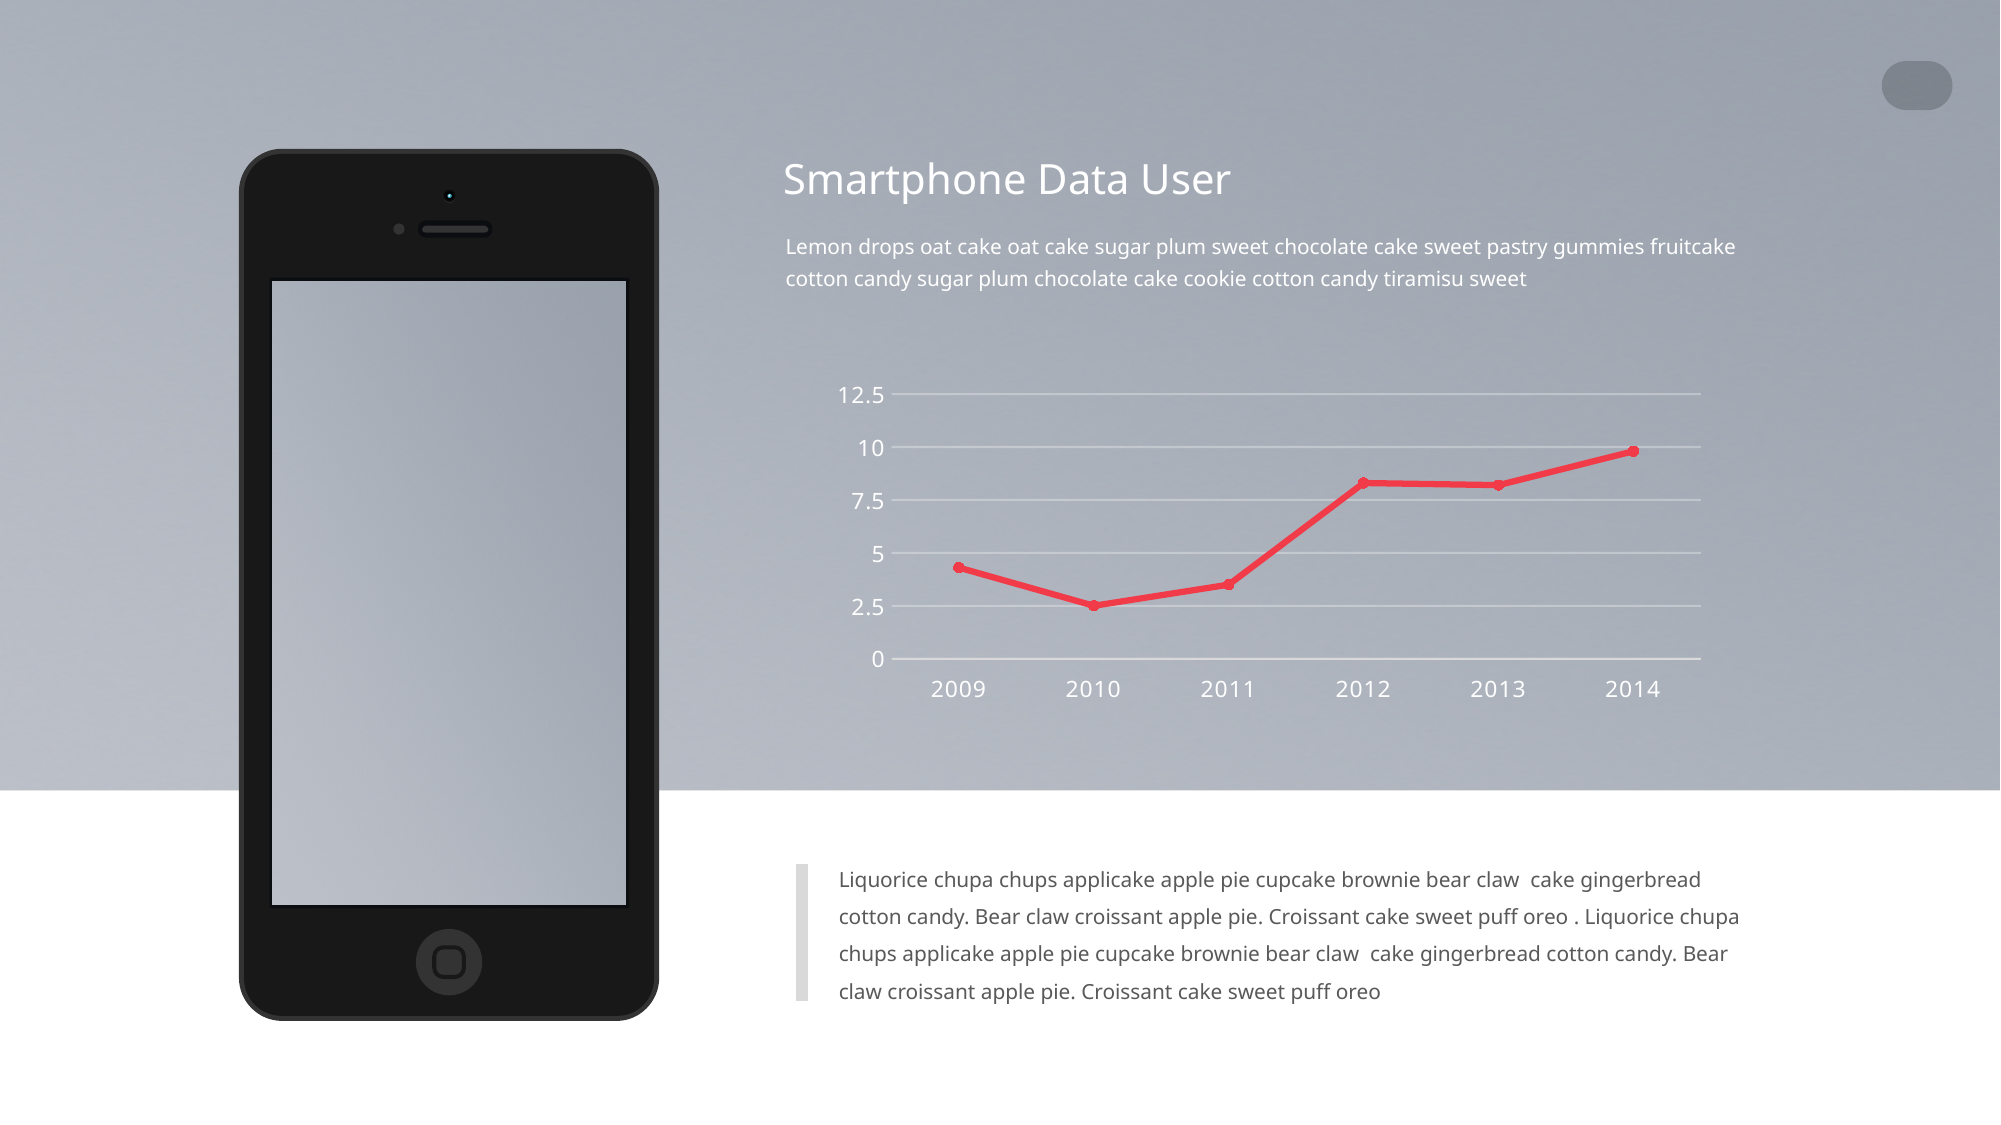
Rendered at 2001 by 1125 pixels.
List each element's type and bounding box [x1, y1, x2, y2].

picture [0, 0, 2000, 791]
text_box [238, 148, 660, 1022]
chart [835, 367, 1706, 705]
text_box [801, 853, 1749, 1002]
picture [272, 281, 626, 905]
